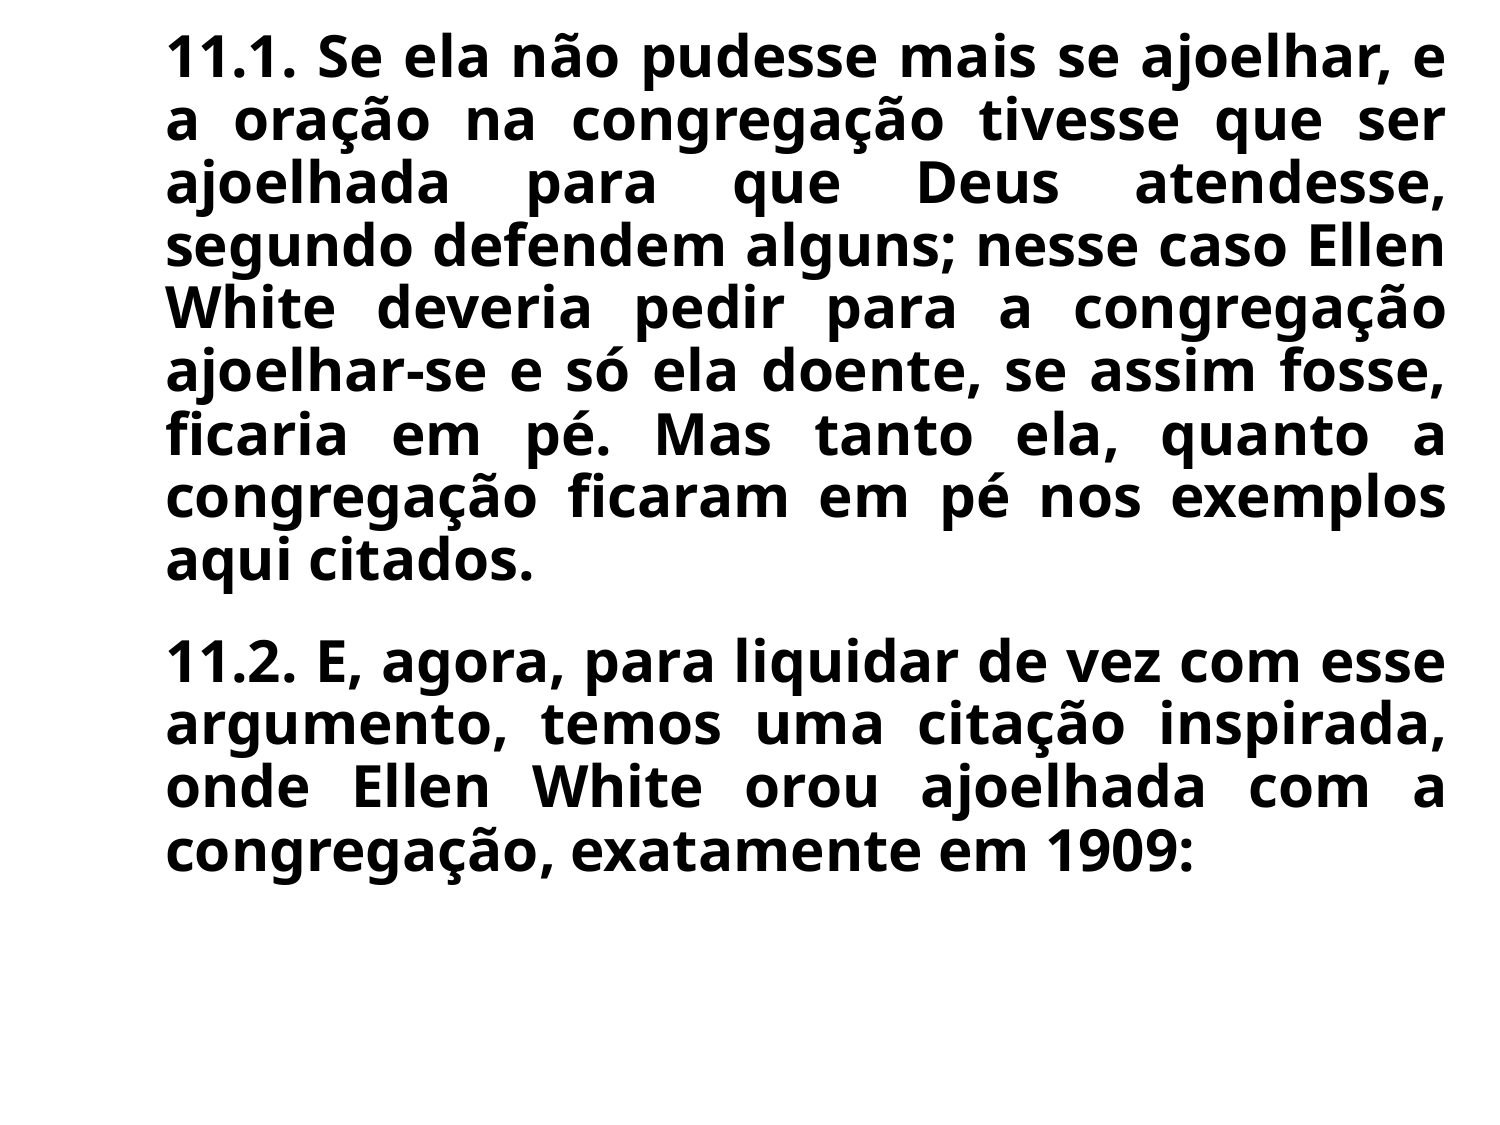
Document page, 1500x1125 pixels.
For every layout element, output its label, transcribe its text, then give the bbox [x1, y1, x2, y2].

list 11.1. Se ela não pudesse mais se ajoelhar, e a oração na congregação tivesse que ser ajoelhada para que Deus atendesse, segundo defendem alguns; nesse caso Ellen White deveria pedir para a congregação ajoelhar-se e só ela doente, se assim fosse, ficaria em pé. Mas tanto ela, quanto a congregação ficaram em pé nos exemplos aqui citados. 11.2. E, agora, para liquidar de vez com esse argumento, temos uma citação inspirada, onde Ellen White orou ajoelhada com a congregação, exatamente em 1909: [50, 0, 1463, 1100]
